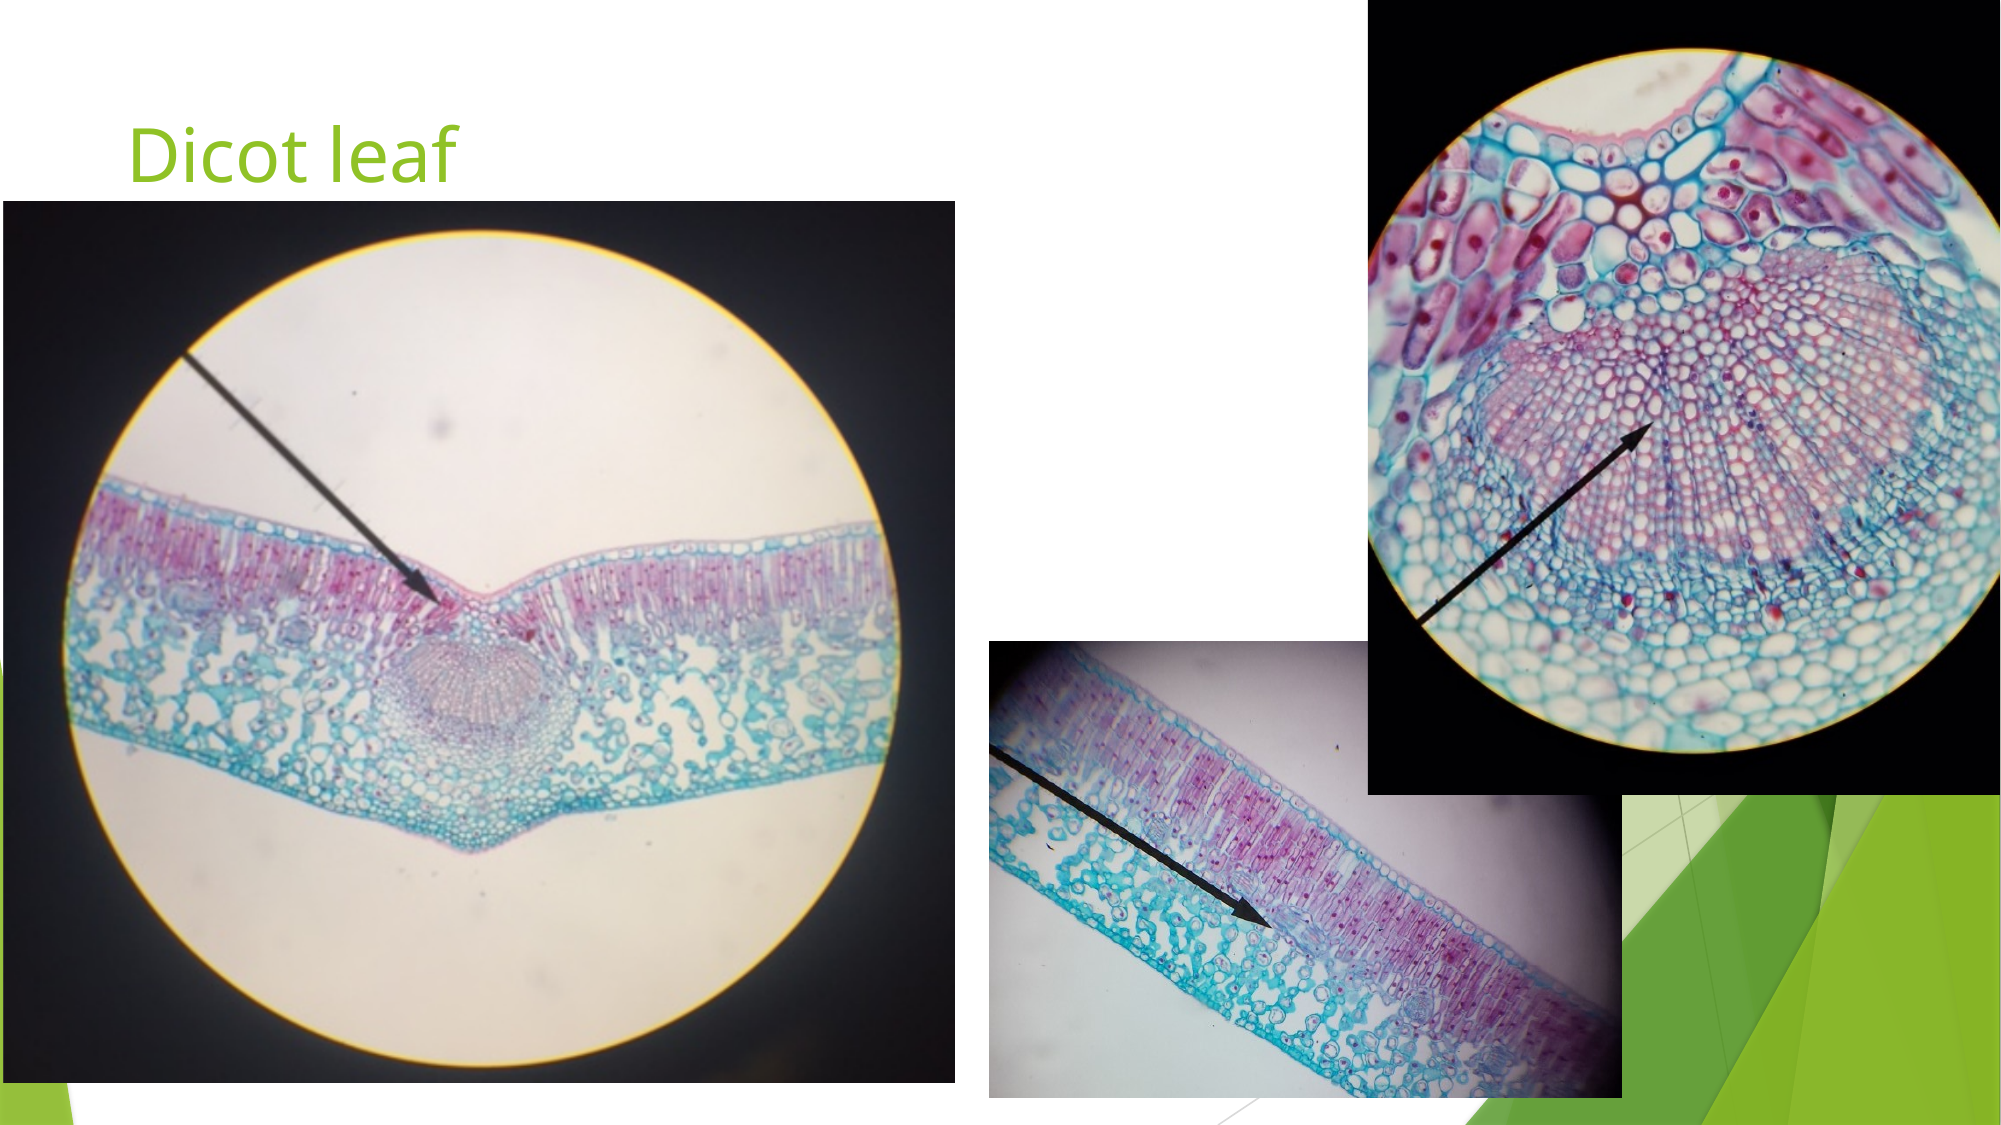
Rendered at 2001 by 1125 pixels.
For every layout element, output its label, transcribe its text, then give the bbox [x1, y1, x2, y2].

picture [3, 164, 955, 1119]
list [1367, 0, 2000, 795]
title Dicot leaf [111, 99, 1362, 317]
picture [988, 641, 1623, 1098]
